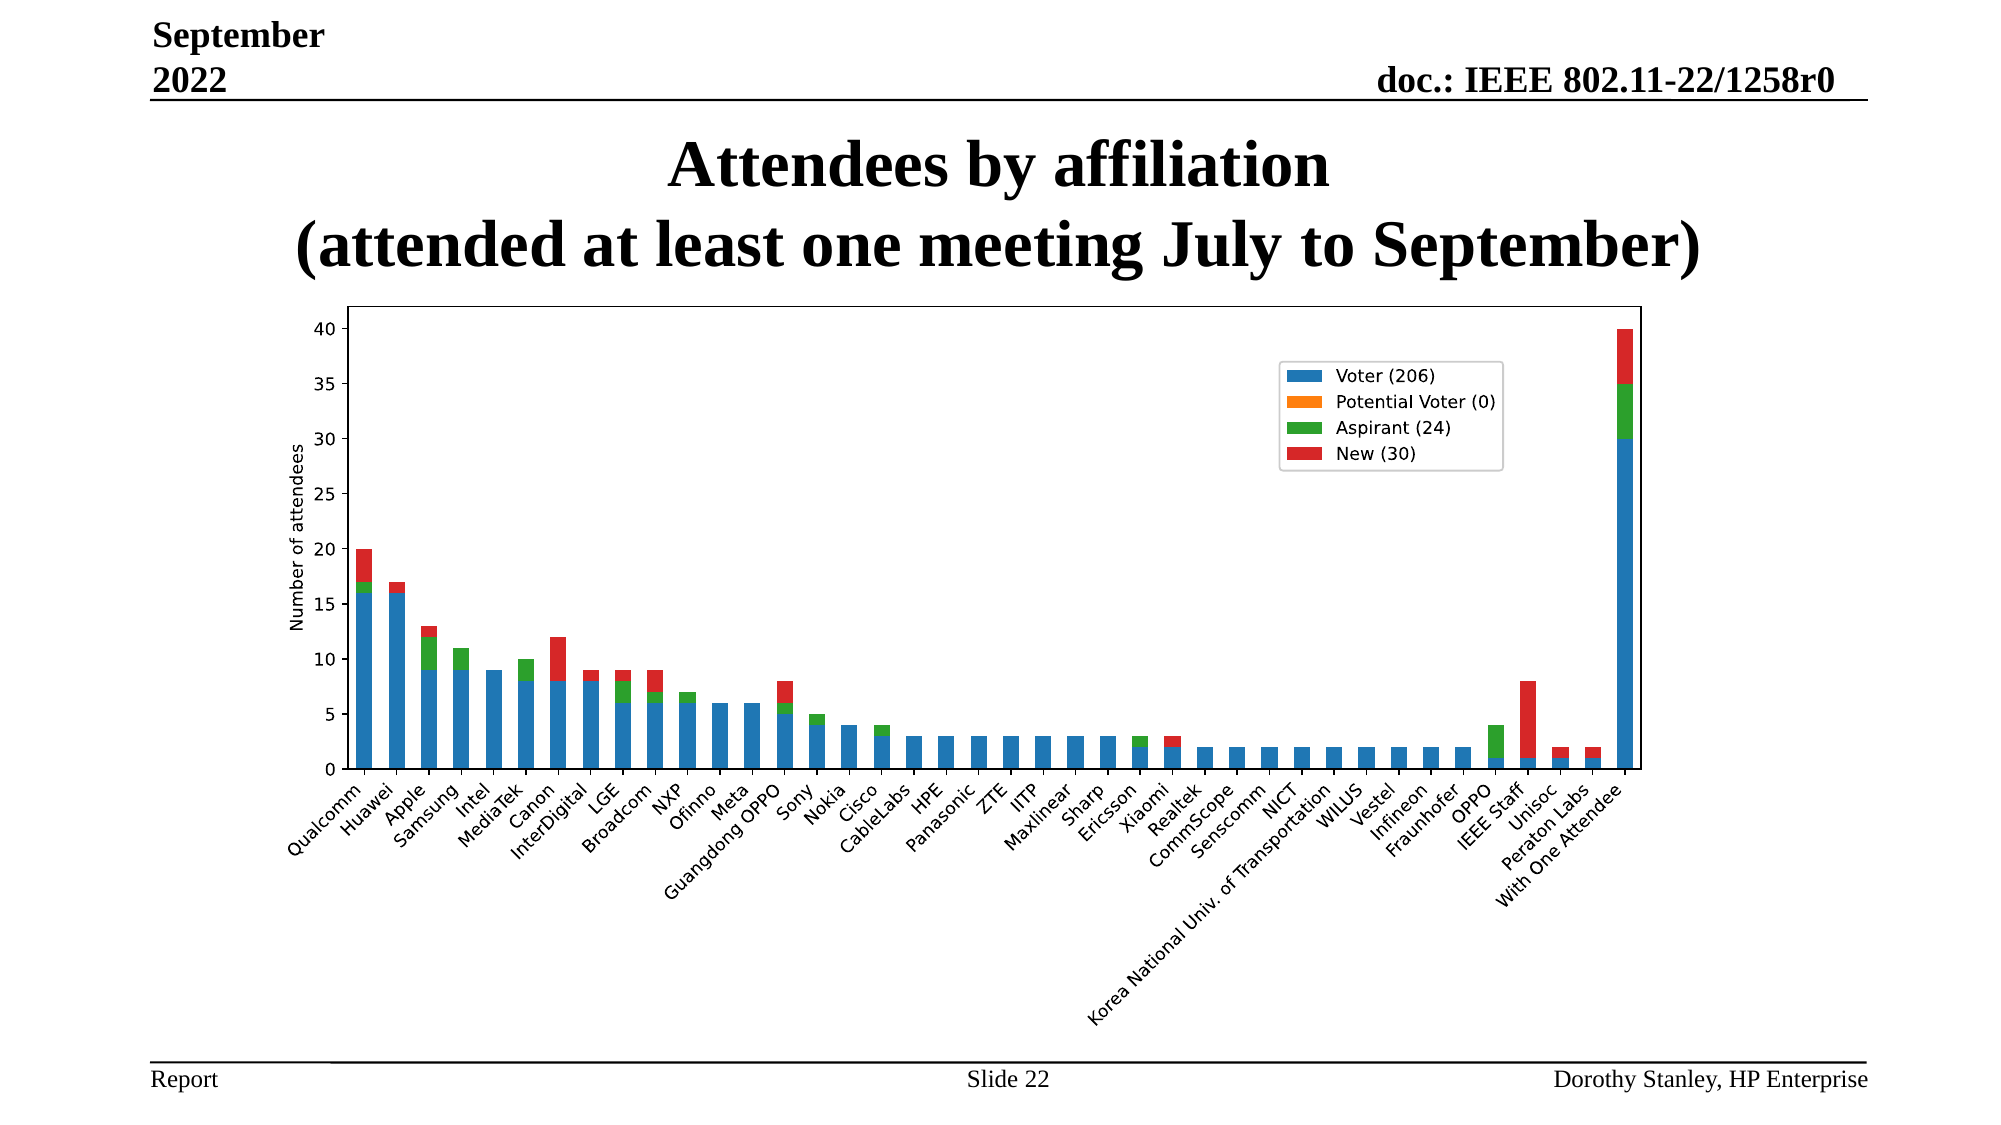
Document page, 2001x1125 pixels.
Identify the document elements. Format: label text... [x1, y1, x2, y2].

title Attendees by affiliation (attended at least one meeting July to September) [150, 112, 1850, 288]
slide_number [152, 54, 406, 101]
slide_number Slide 22 [964, 1062, 1053, 1093]
footer Dorothy Stanley, HP Enterprise [1512, 1061, 1869, 1093]
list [262, 287, 1664, 1054]
